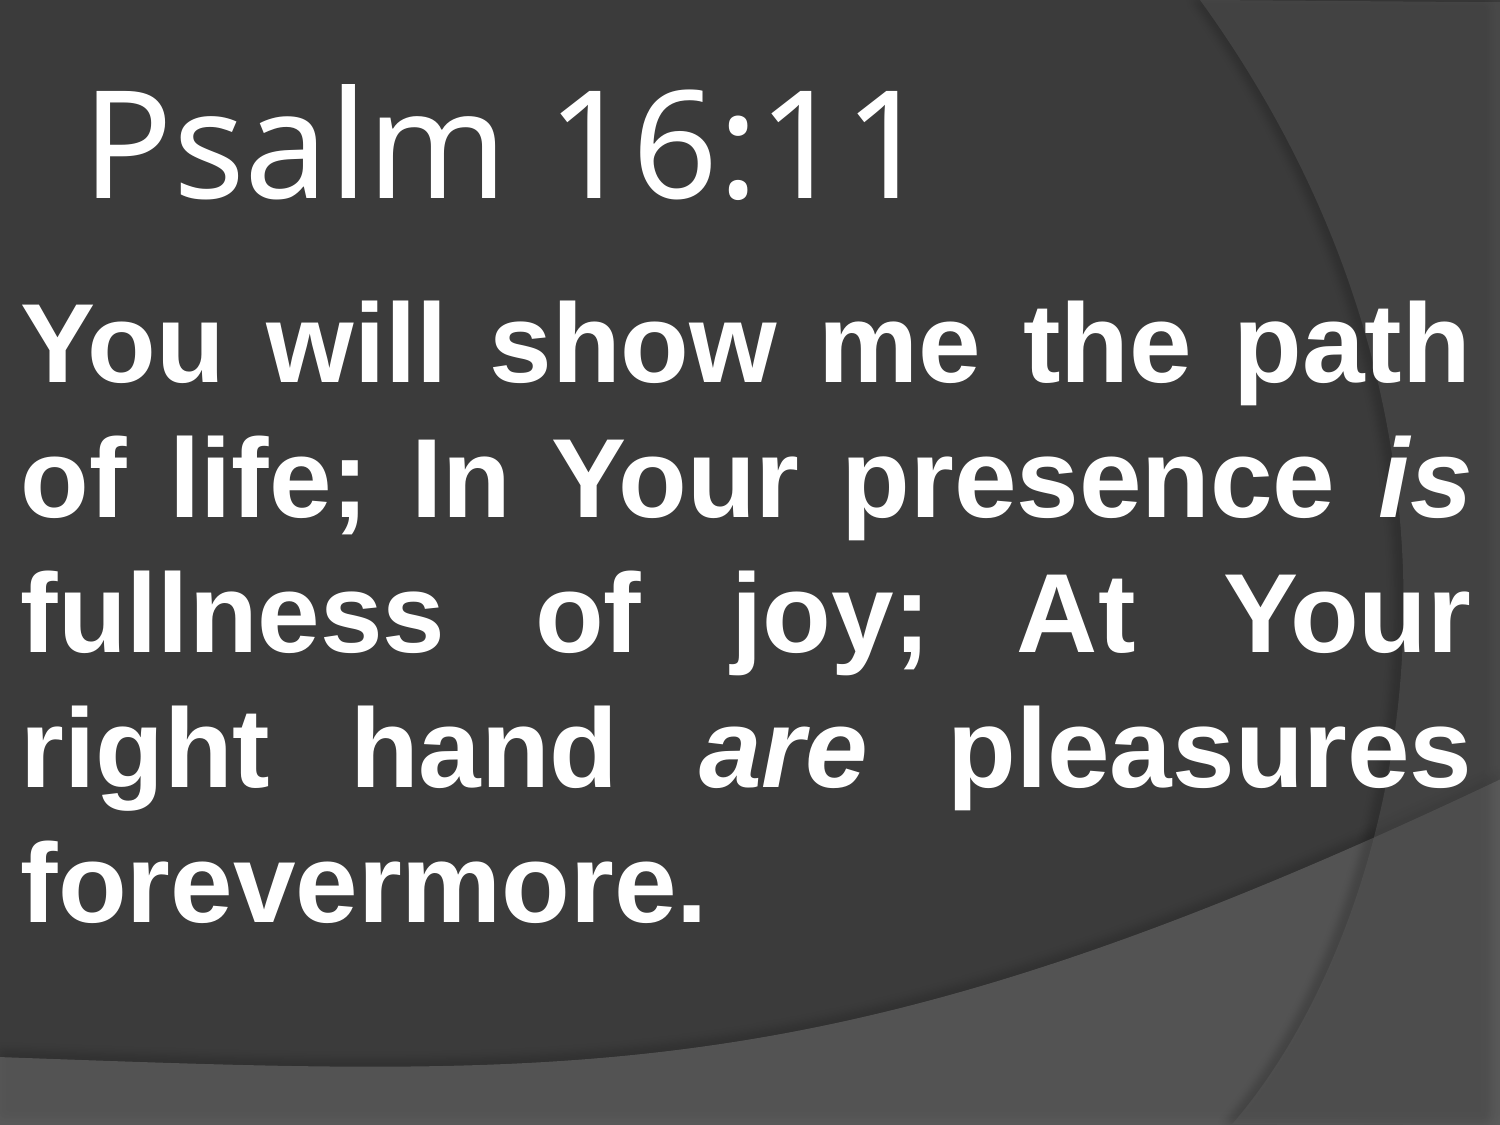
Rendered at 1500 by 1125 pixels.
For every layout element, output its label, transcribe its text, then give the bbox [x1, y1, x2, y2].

list You will show me the path of life; In Your presence is fullness of joy; At Your right hand are pleasures forevermore. [0, 262, 1488, 1125]
title Psalm 16:11 [75, 45, 1300, 233]
